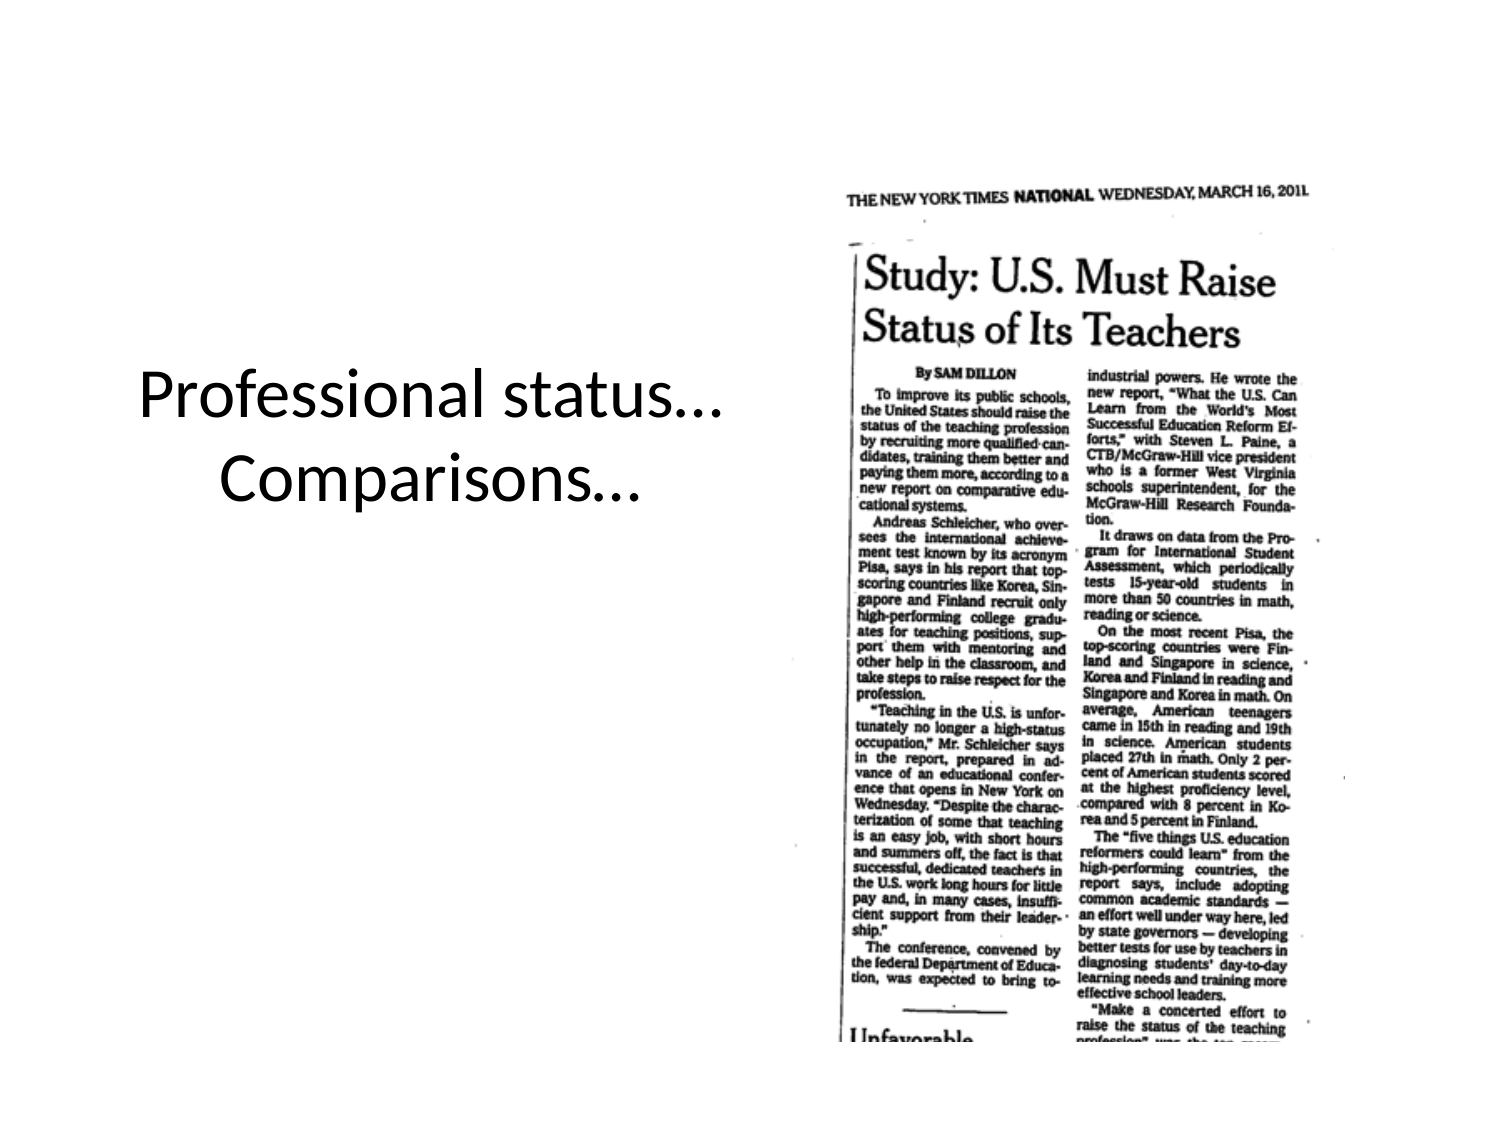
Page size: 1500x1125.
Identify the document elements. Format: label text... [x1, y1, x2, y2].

title Professional status… Comparisons… [75, 337, 782, 525]
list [787, 149, 1346, 1042]
